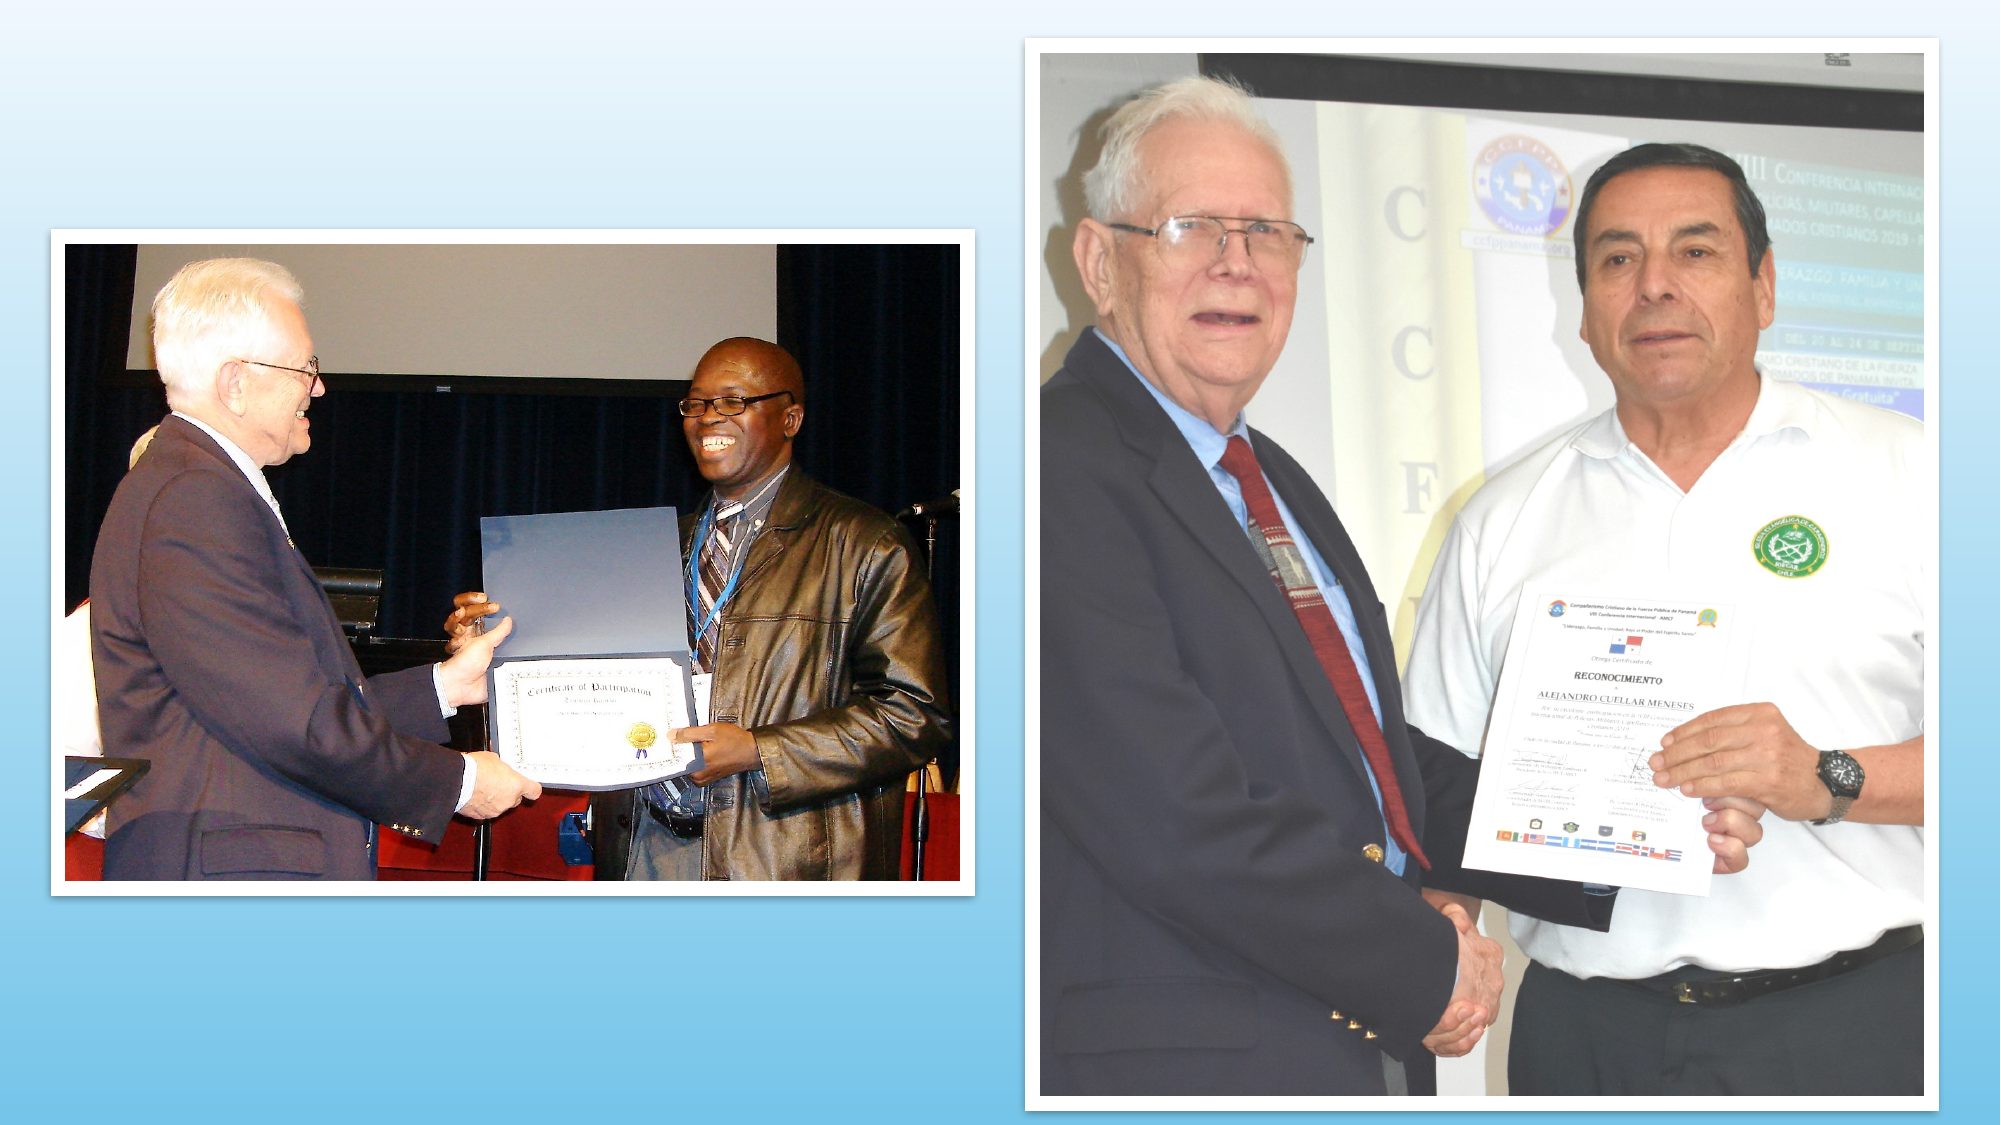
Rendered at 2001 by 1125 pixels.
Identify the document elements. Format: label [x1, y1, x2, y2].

picture [64, 53, 2000, 1096]
